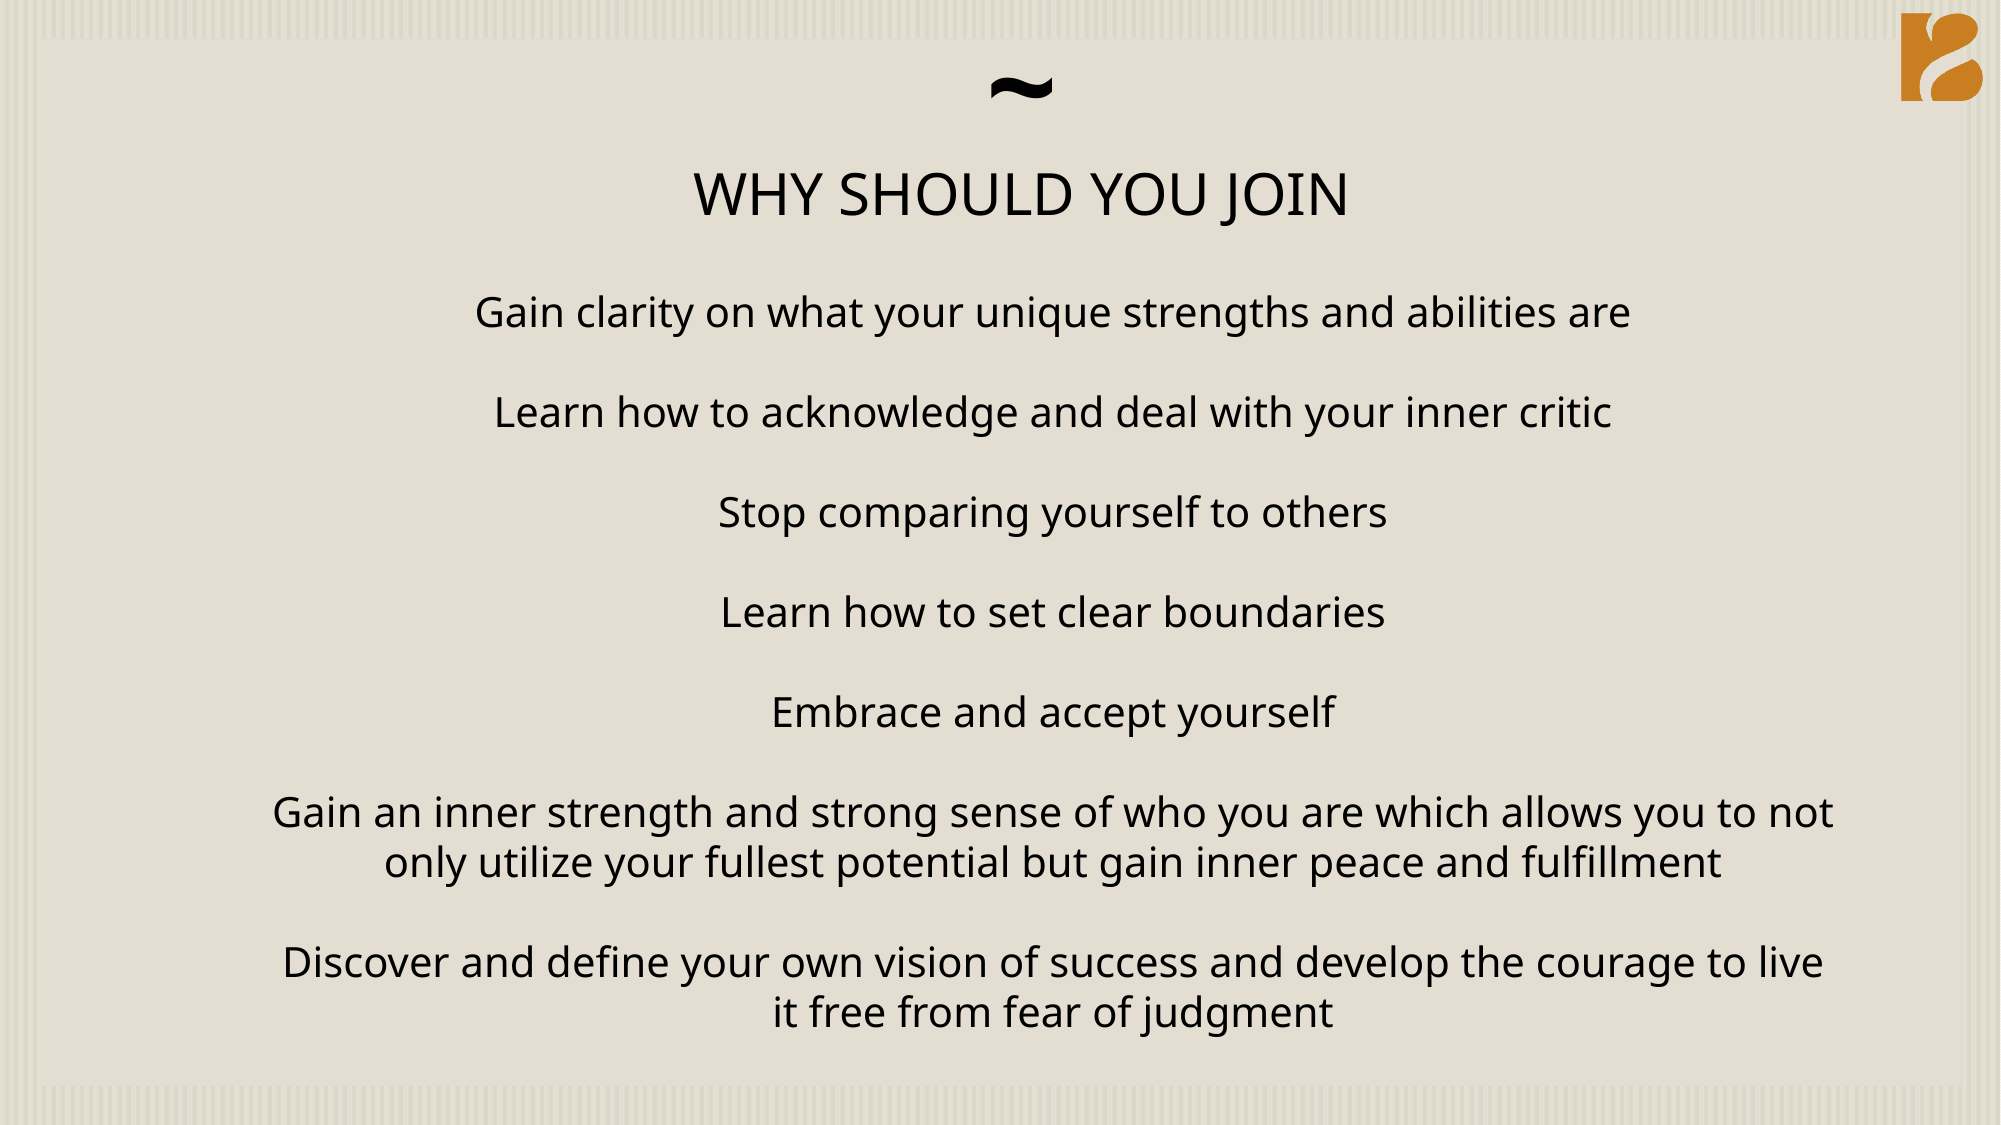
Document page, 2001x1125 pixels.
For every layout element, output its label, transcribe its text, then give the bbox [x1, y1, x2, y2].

text_box Gain clarity on what your unique strengths and abilities are Learn how to acknowledge and deal with your inner critic Stop comparing yourself to others Learn how to set clear boundaries Embrace and accept yourself Gain an inner strength and strong sense of who you are which allows you to not only utilize your fullest potential but gain inner peace and fulfillment Discover and define your own vision of success and develop the courage to live it free from fear of judgment [256, 278, 1850, 1125]
text_box ~ WHY SHOULD YOU JOIN [123, 0, 1921, 235]
picture [1900, 13, 1983, 102]
